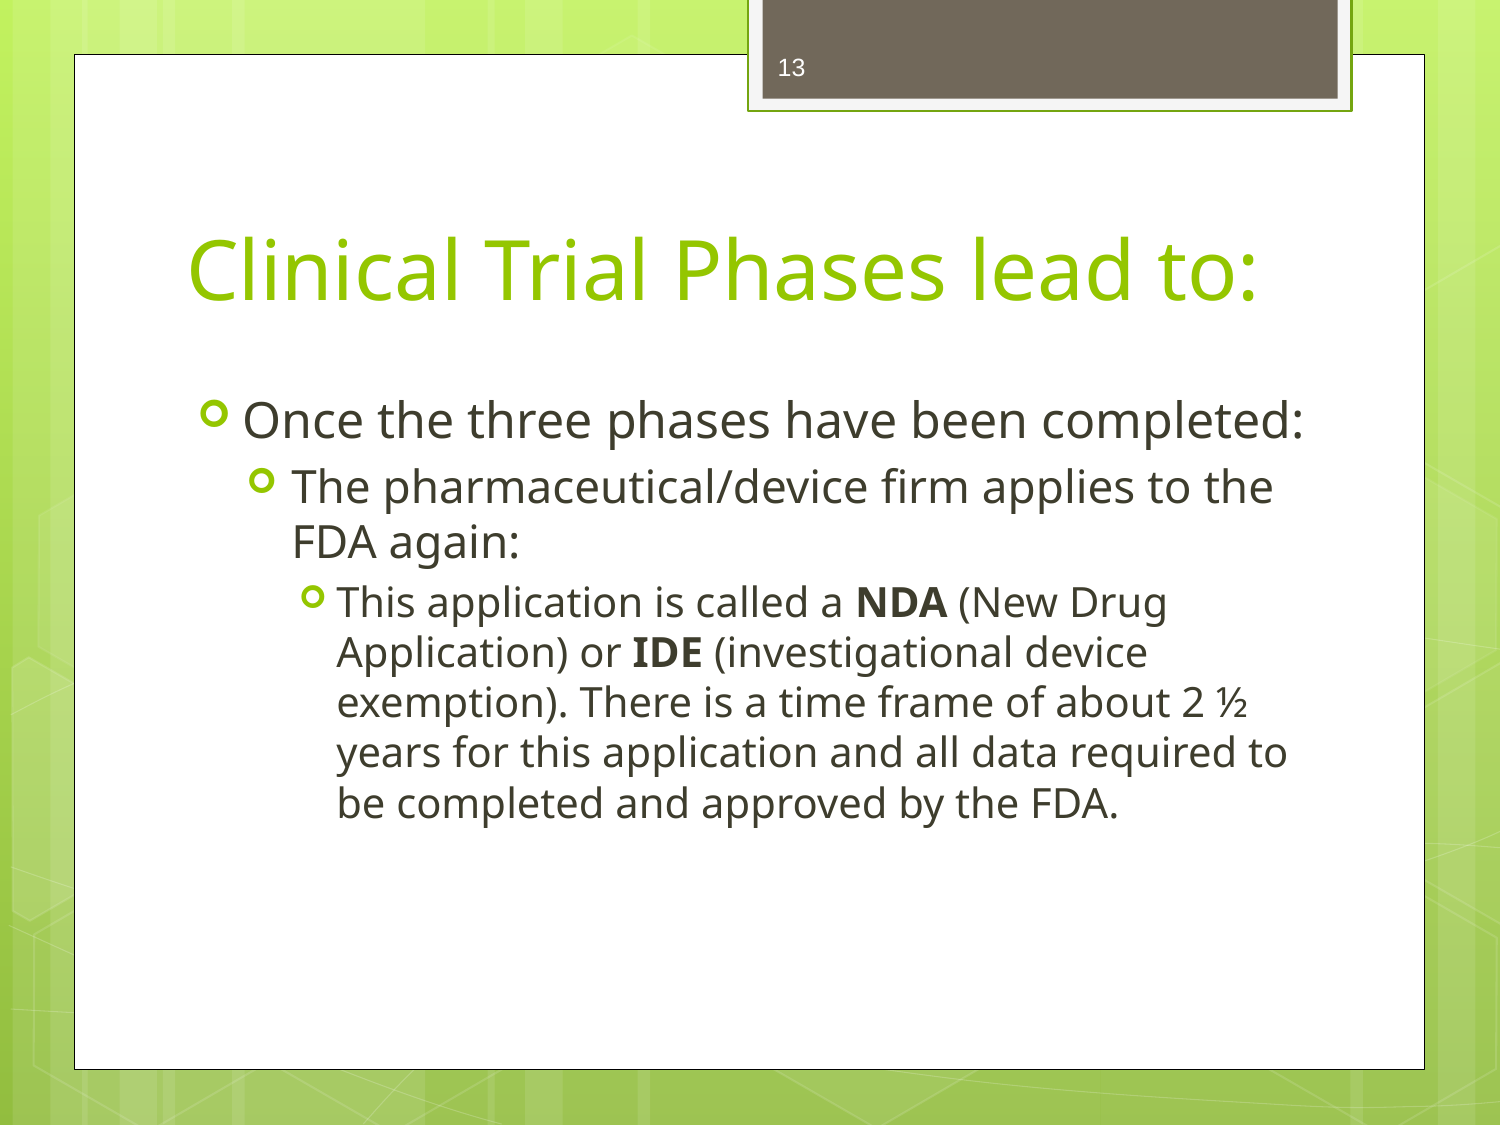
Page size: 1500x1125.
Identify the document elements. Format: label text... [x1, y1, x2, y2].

slide_number 13 [762, 36, 982, 97]
list Once the three phases have been completed: The pharmaceutical/device firm applies to the FDA again: This application is called a NDA (New Drug Application) or IDE (investigational device exemption). There is a time frame of about 2 ½ years for this application and all data required to be completed and approved by the FDA. [171, 381, 1338, 957]
title Clinical Trial Phases lead to: [171, 168, 1324, 325]
